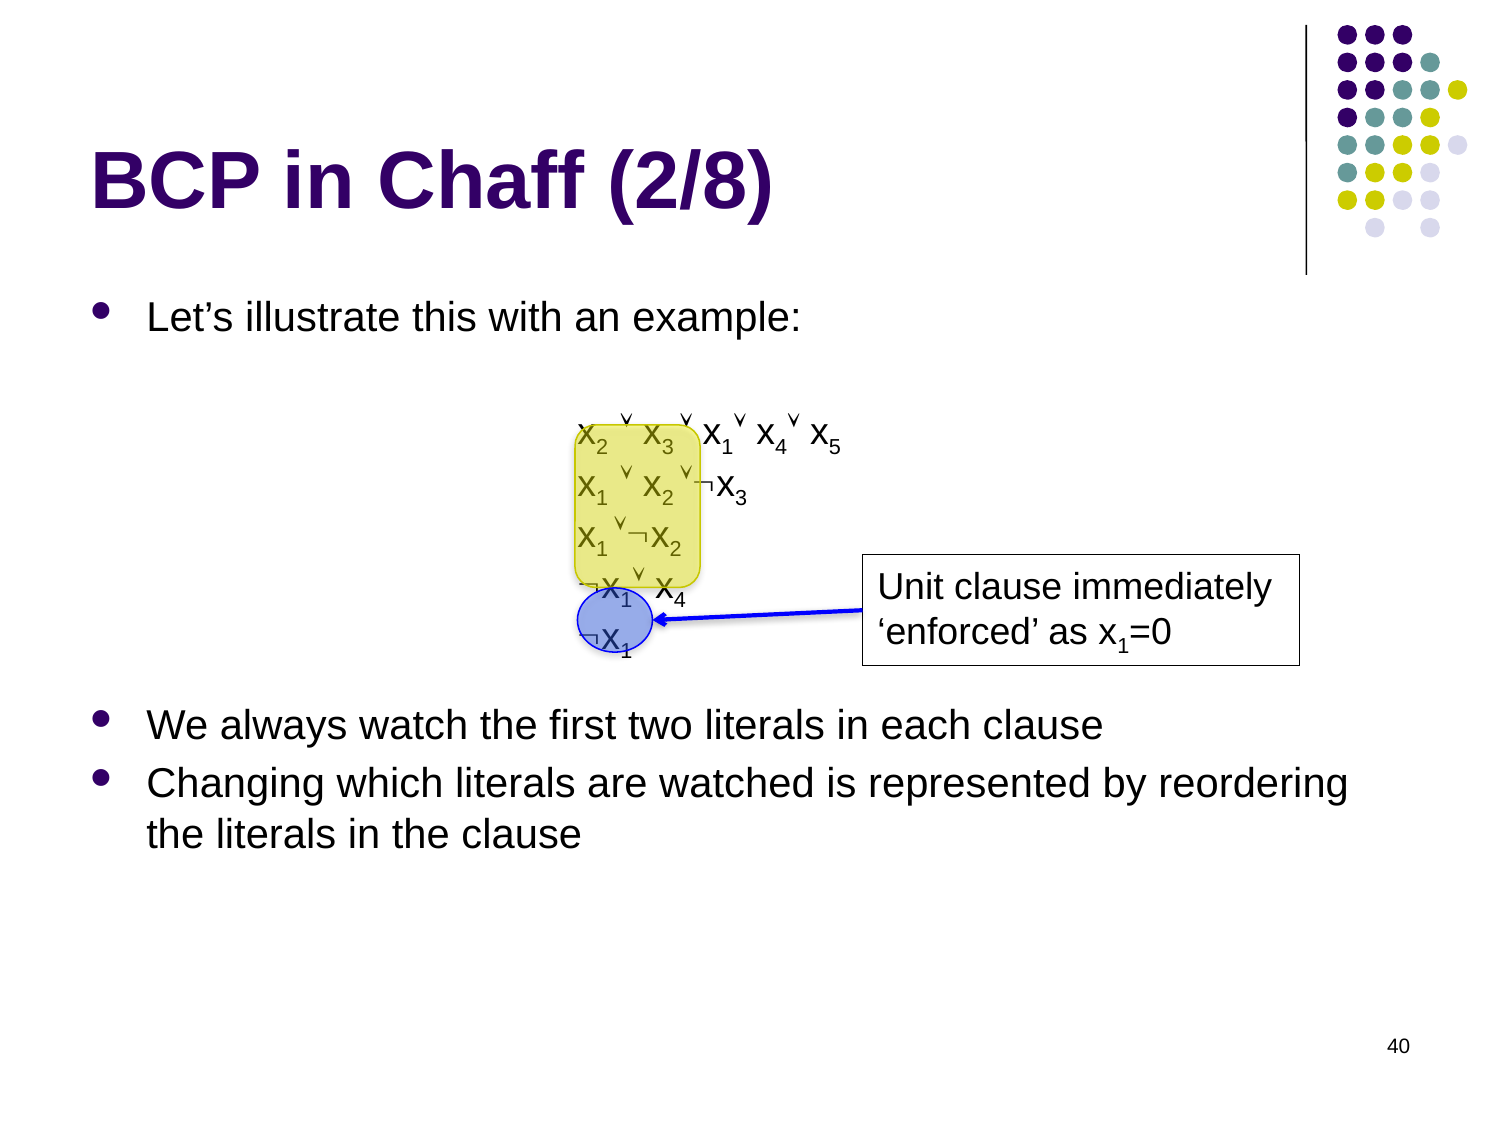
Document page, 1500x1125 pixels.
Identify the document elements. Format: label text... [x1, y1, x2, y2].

title BCP in Chaff (2/8) [74, 19, 1313, 233]
text_box [576, 587, 652, 653]
list Let’s illustrate this with an example: We always watch the first two literals in each clause Changing which literals are watched is represented by reordering the literals in the clause [74, 281, 1426, 1006]
slide_number 40 [1074, 1024, 1426, 1101]
text_box Unit clause immediately ‘enforced’ as x1=0 [862, 554, 1300, 666]
text_box [574, 424, 701, 589]
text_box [652, 607, 863, 621]
text_box x2  x3  x1 x4 x5 x1  x2 x3 x1 x2 x1 x4 x1 [562, 399, 913, 671]
